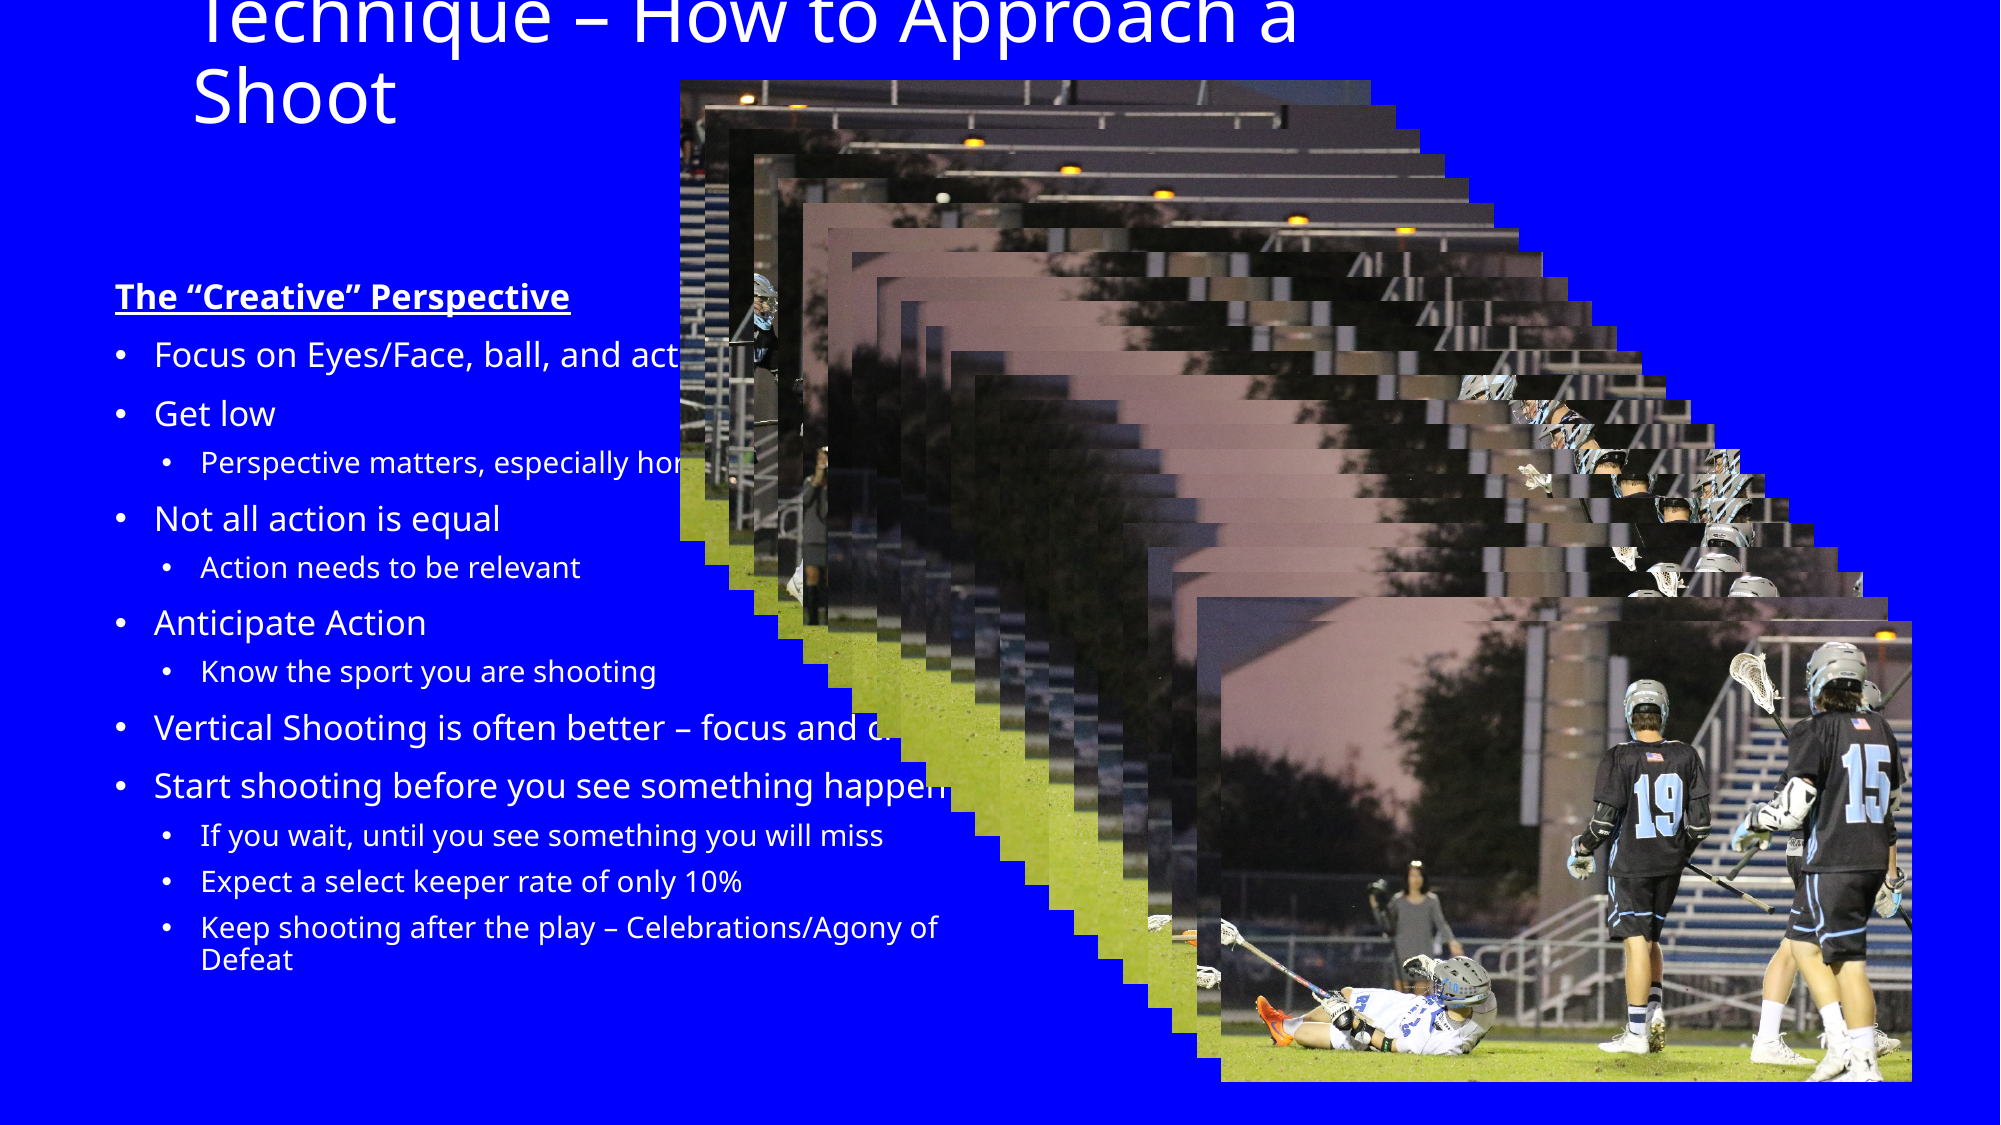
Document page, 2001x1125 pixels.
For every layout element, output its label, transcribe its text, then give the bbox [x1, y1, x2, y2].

picture [680, 80, 1912, 1082]
title Technique – How to Approach a Shoot [177, 64, 1496, 238]
list The “Creative” Perspective Focus on Eyes/Face, ball, and action Get low Perspective matters, especially horizon lines Not all action is equal Action needs to be relevant Anticipate Action Know the sport you are shooting Vertical Shooting is often better – focus and crop Start shooting before you see something happen If you wait, until you see something you will miss Expect a select keeper rate of only 10% Keep shooting after the play – Celebrations/Agony of Defeat [99, 272, 970, 1038]
